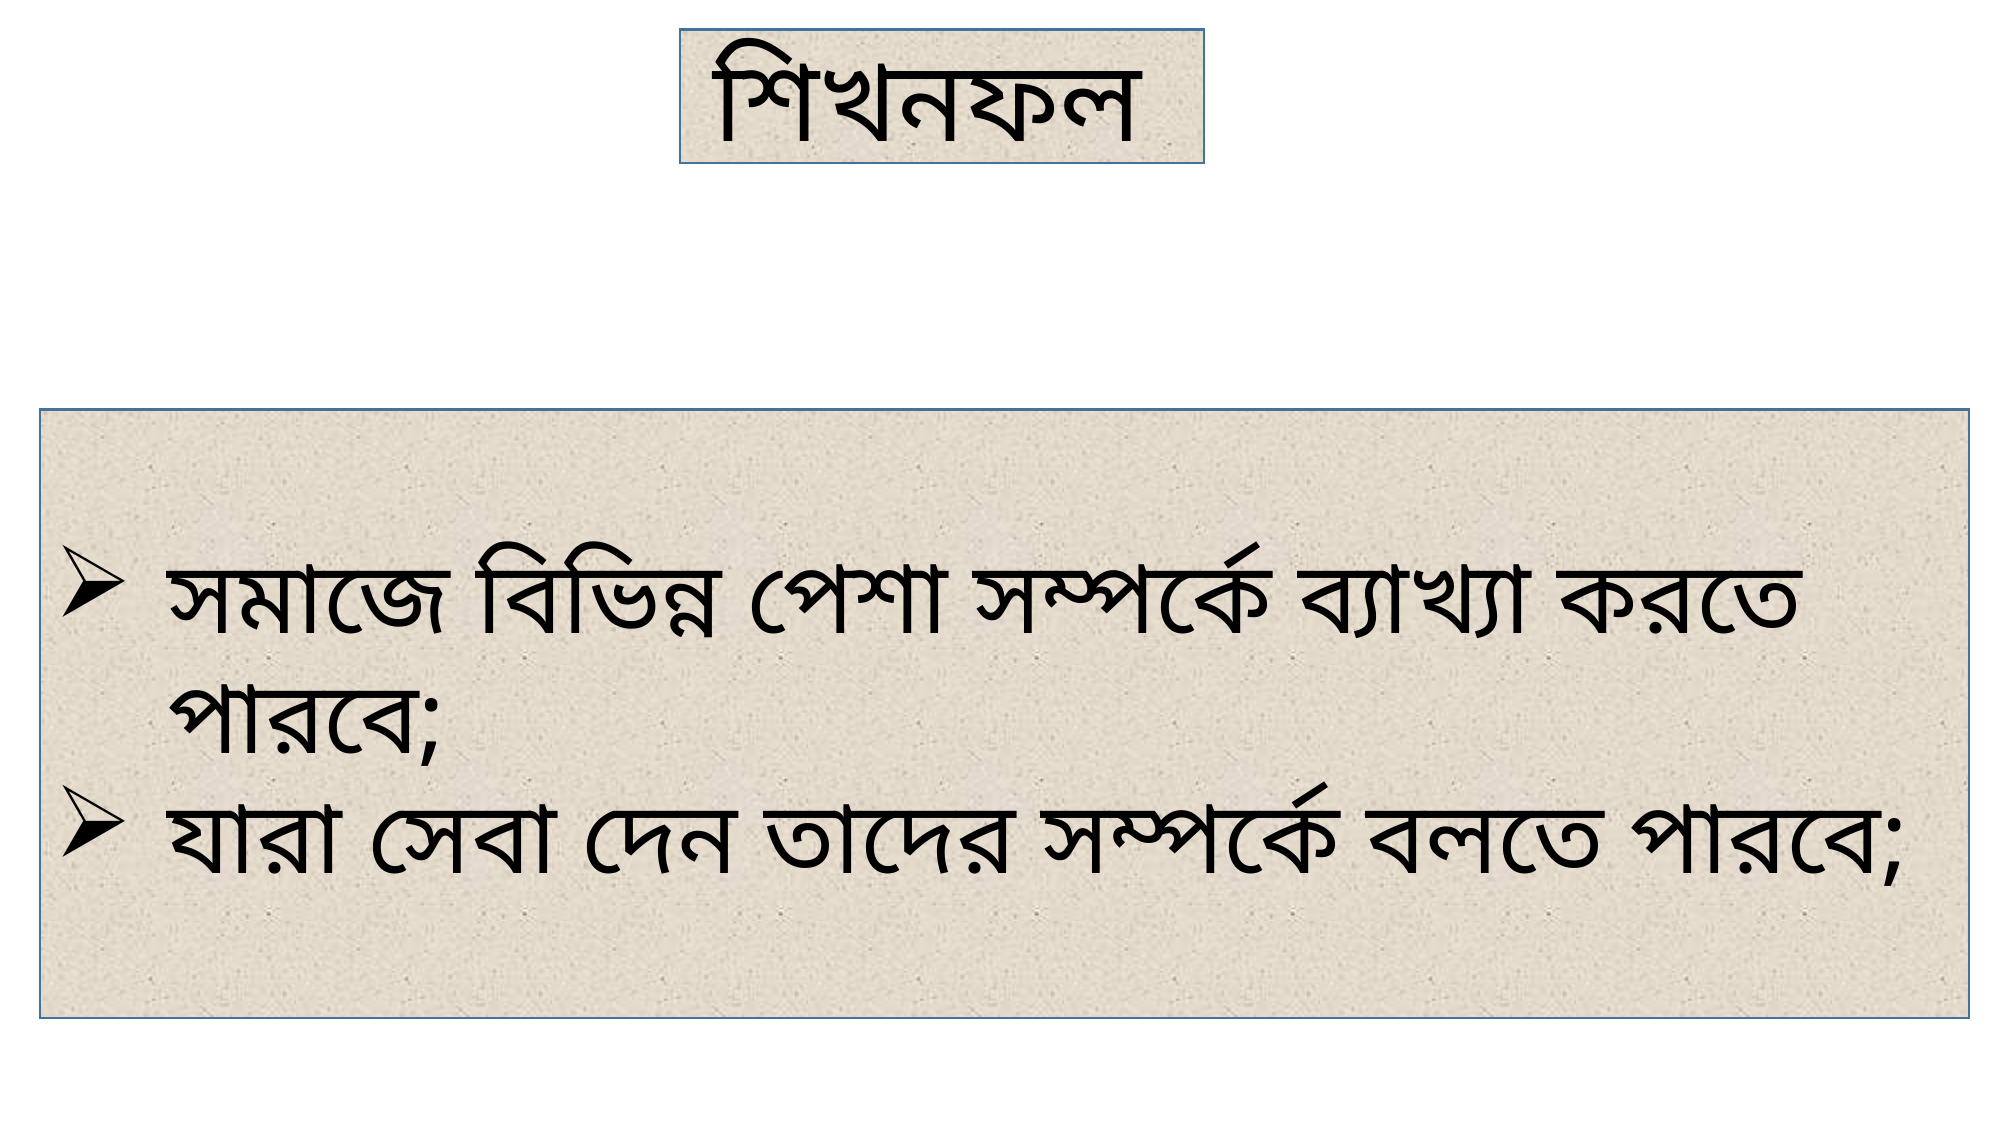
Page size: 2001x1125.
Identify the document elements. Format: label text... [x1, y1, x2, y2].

text_box সমাজে বিভিন্ন পেশা সম্পর্কে ব্যাখ্যা করতে পারবে; যারা সেবা দেন তাদের সম্পর্কে বলতে পারবে; [39, 408, 1970, 1019]
text_box শিখনফল [679, 28, 1205, 164]
